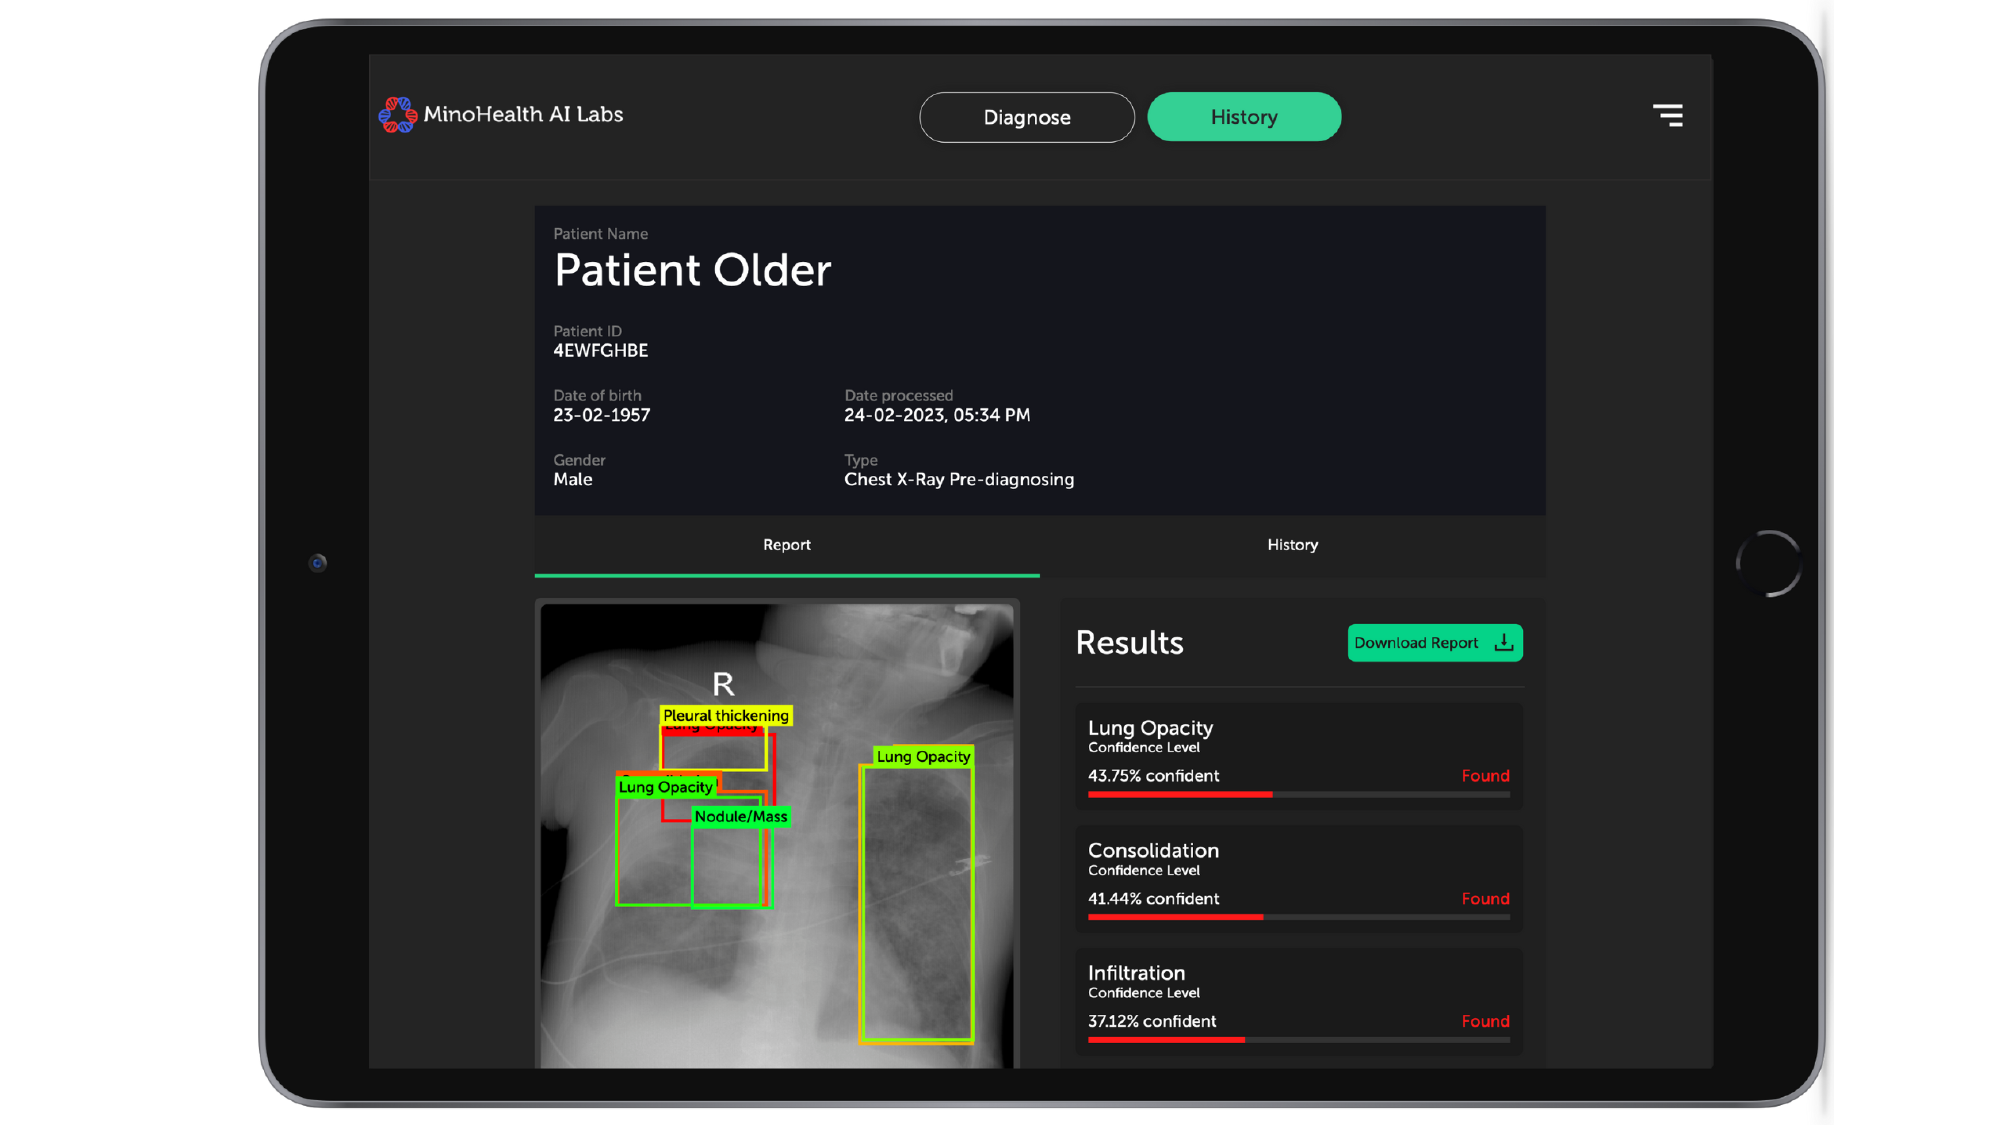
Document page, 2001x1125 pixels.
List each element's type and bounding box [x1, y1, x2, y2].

picture [249, 0, 1834, 1125]
